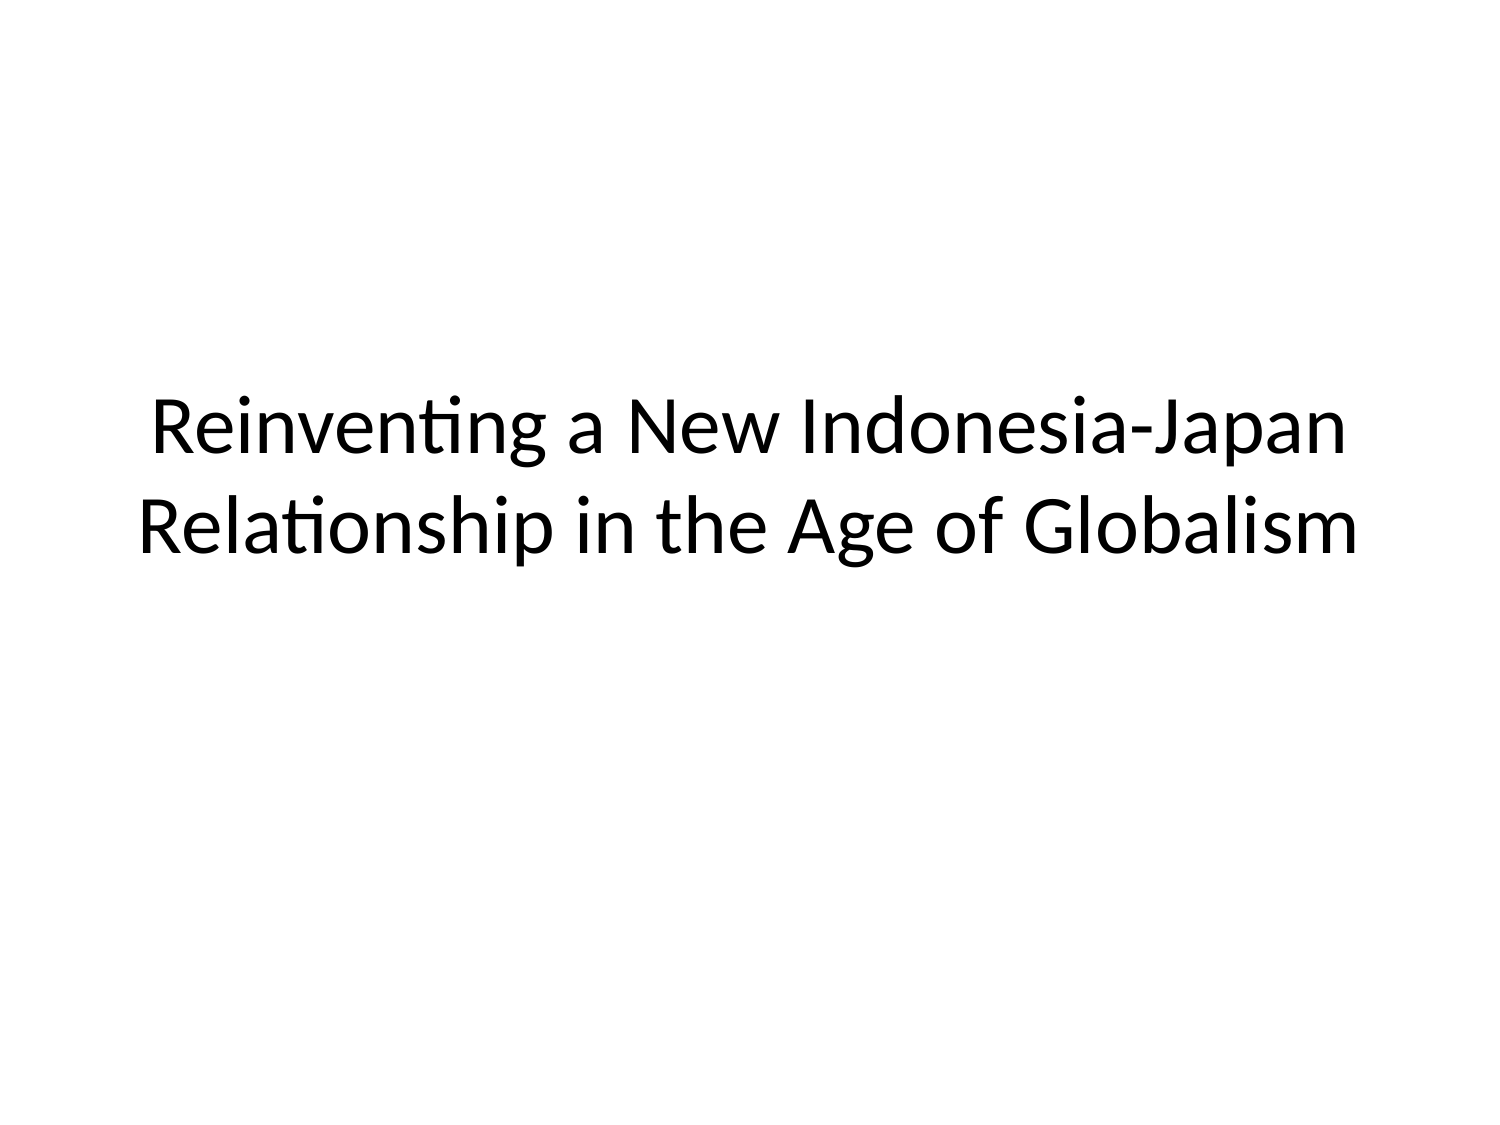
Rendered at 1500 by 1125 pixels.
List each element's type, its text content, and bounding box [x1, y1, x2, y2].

title Reinventing a New Indonesia-Japan Relationship in the Age of Globalism [112, 349, 1388, 591]
